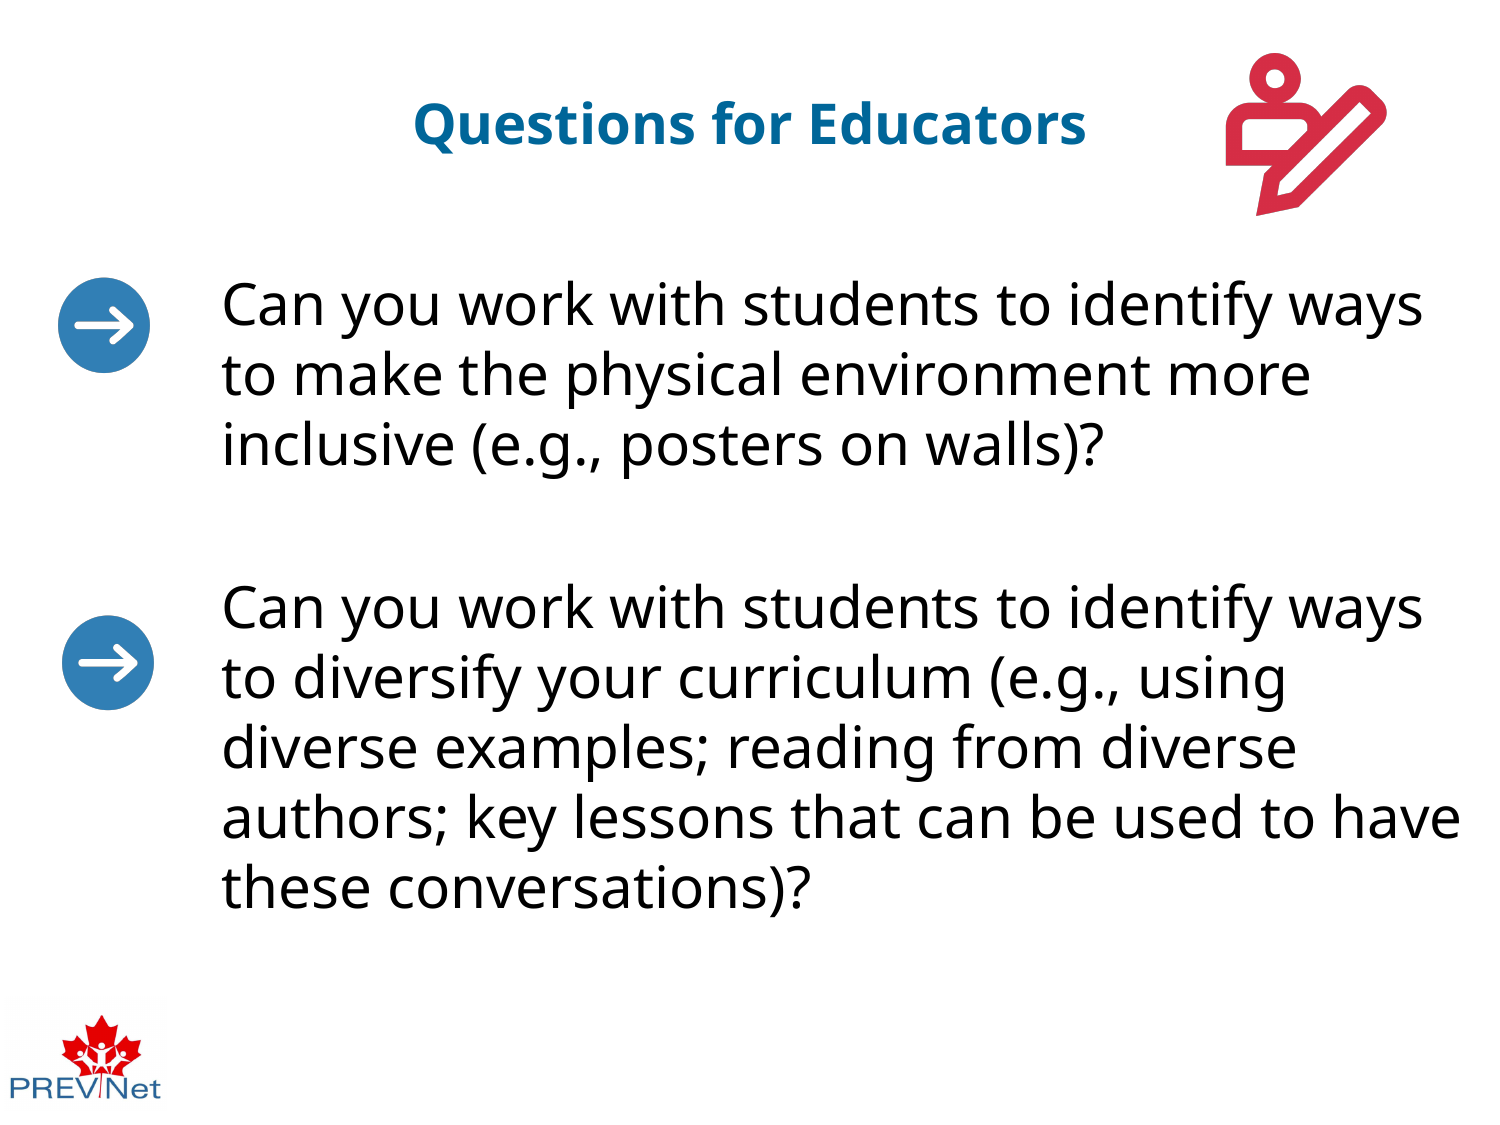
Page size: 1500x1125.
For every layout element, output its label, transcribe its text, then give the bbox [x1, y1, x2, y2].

picture [46, 597, 172, 727]
picture [4, 996, 167, 1112]
list Can you work with students to identify ways to make the physical environment more inclusive (e.g., posters on walls)? Can you work with students to identify ways to diversify your curriculum (e.g., using diverse examples; reading from diverse authors; key lessons that can be used to have these conversations)? [206, 259, 1482, 935]
title Questions for Educators [206, 28, 1294, 216]
picture [1225, 53, 1388, 216]
picture [41, 259, 167, 389]
